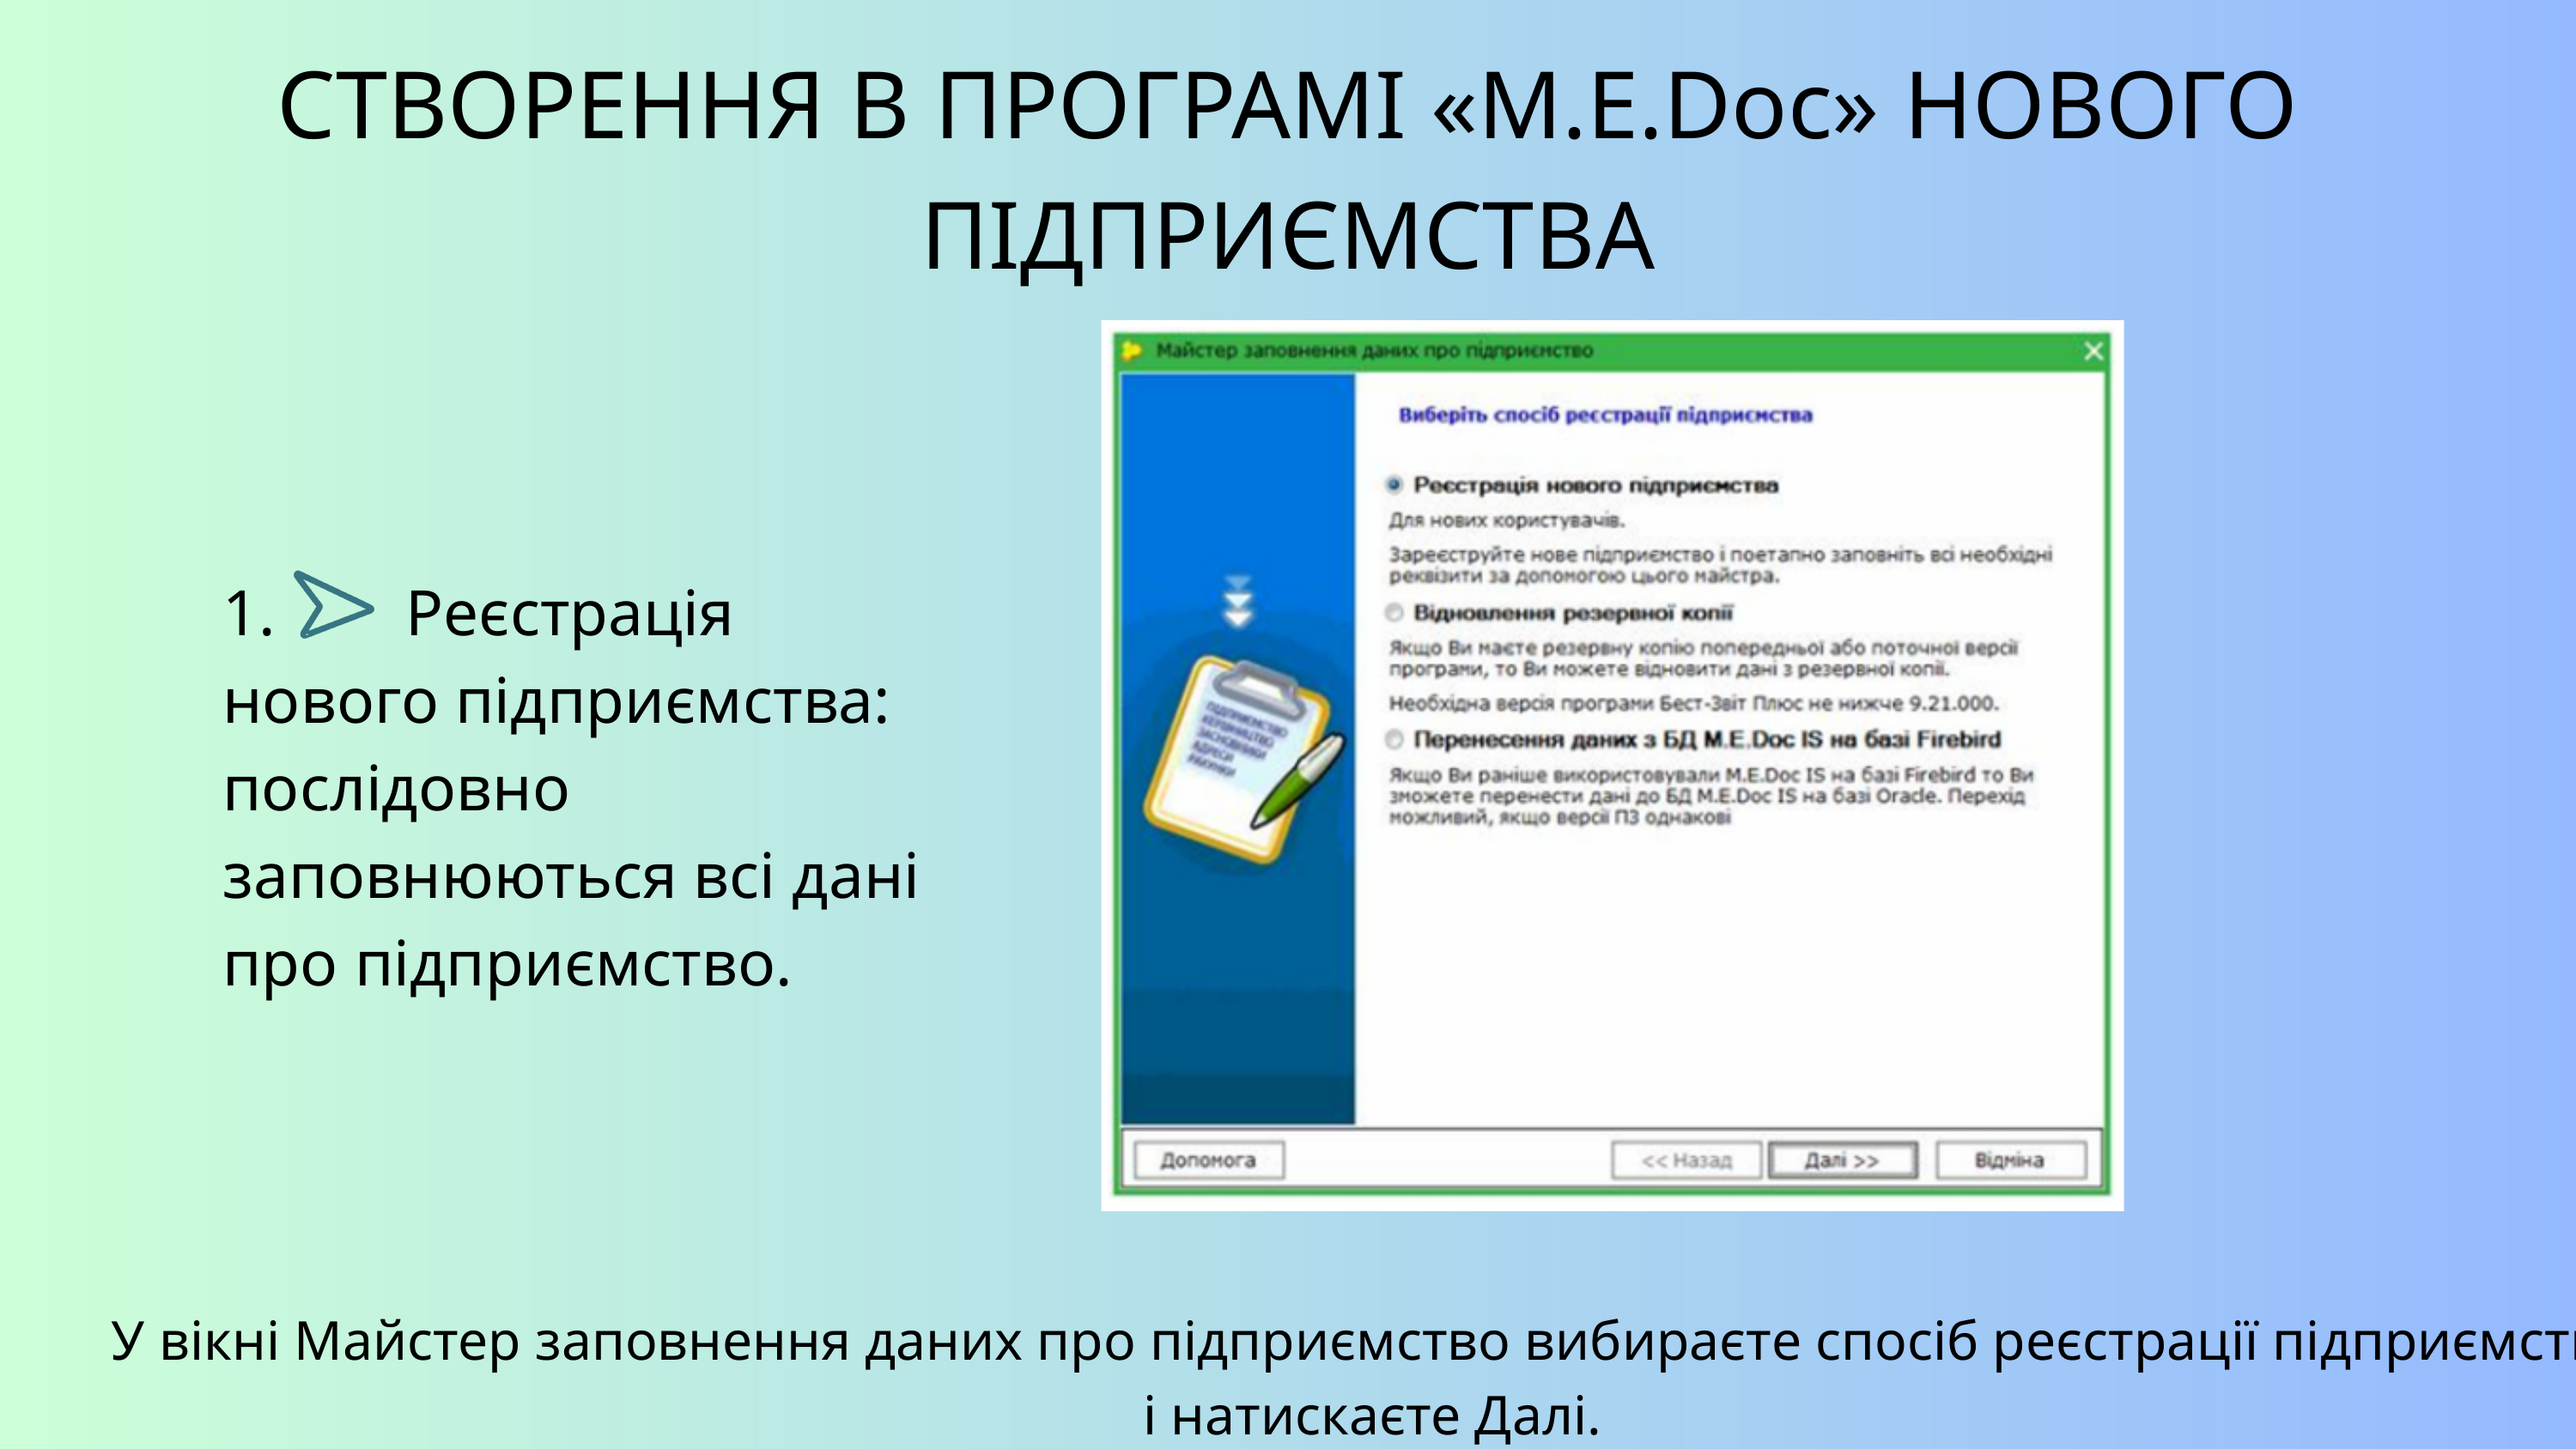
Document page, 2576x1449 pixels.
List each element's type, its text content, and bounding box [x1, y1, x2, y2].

text_box [1101, 418, 2124, 1211]
text_box 1. Реєстрація нового підприємства: послідовно заповнюються всі дані про підприємство. [222, 560, 975, 1174]
text_box У вікні Майстер заповнення даних про підприємство вибираєте спосіб реєстрації підприємства і натискаєте Далі. [99, 1295, 2576, 1446]
text_box СТВОРЕННЯ В ПРОГРАМІ «M.E.Doc» НОВОГО ПІДПРИЄМСТВА [29, 27, 2547, 418]
